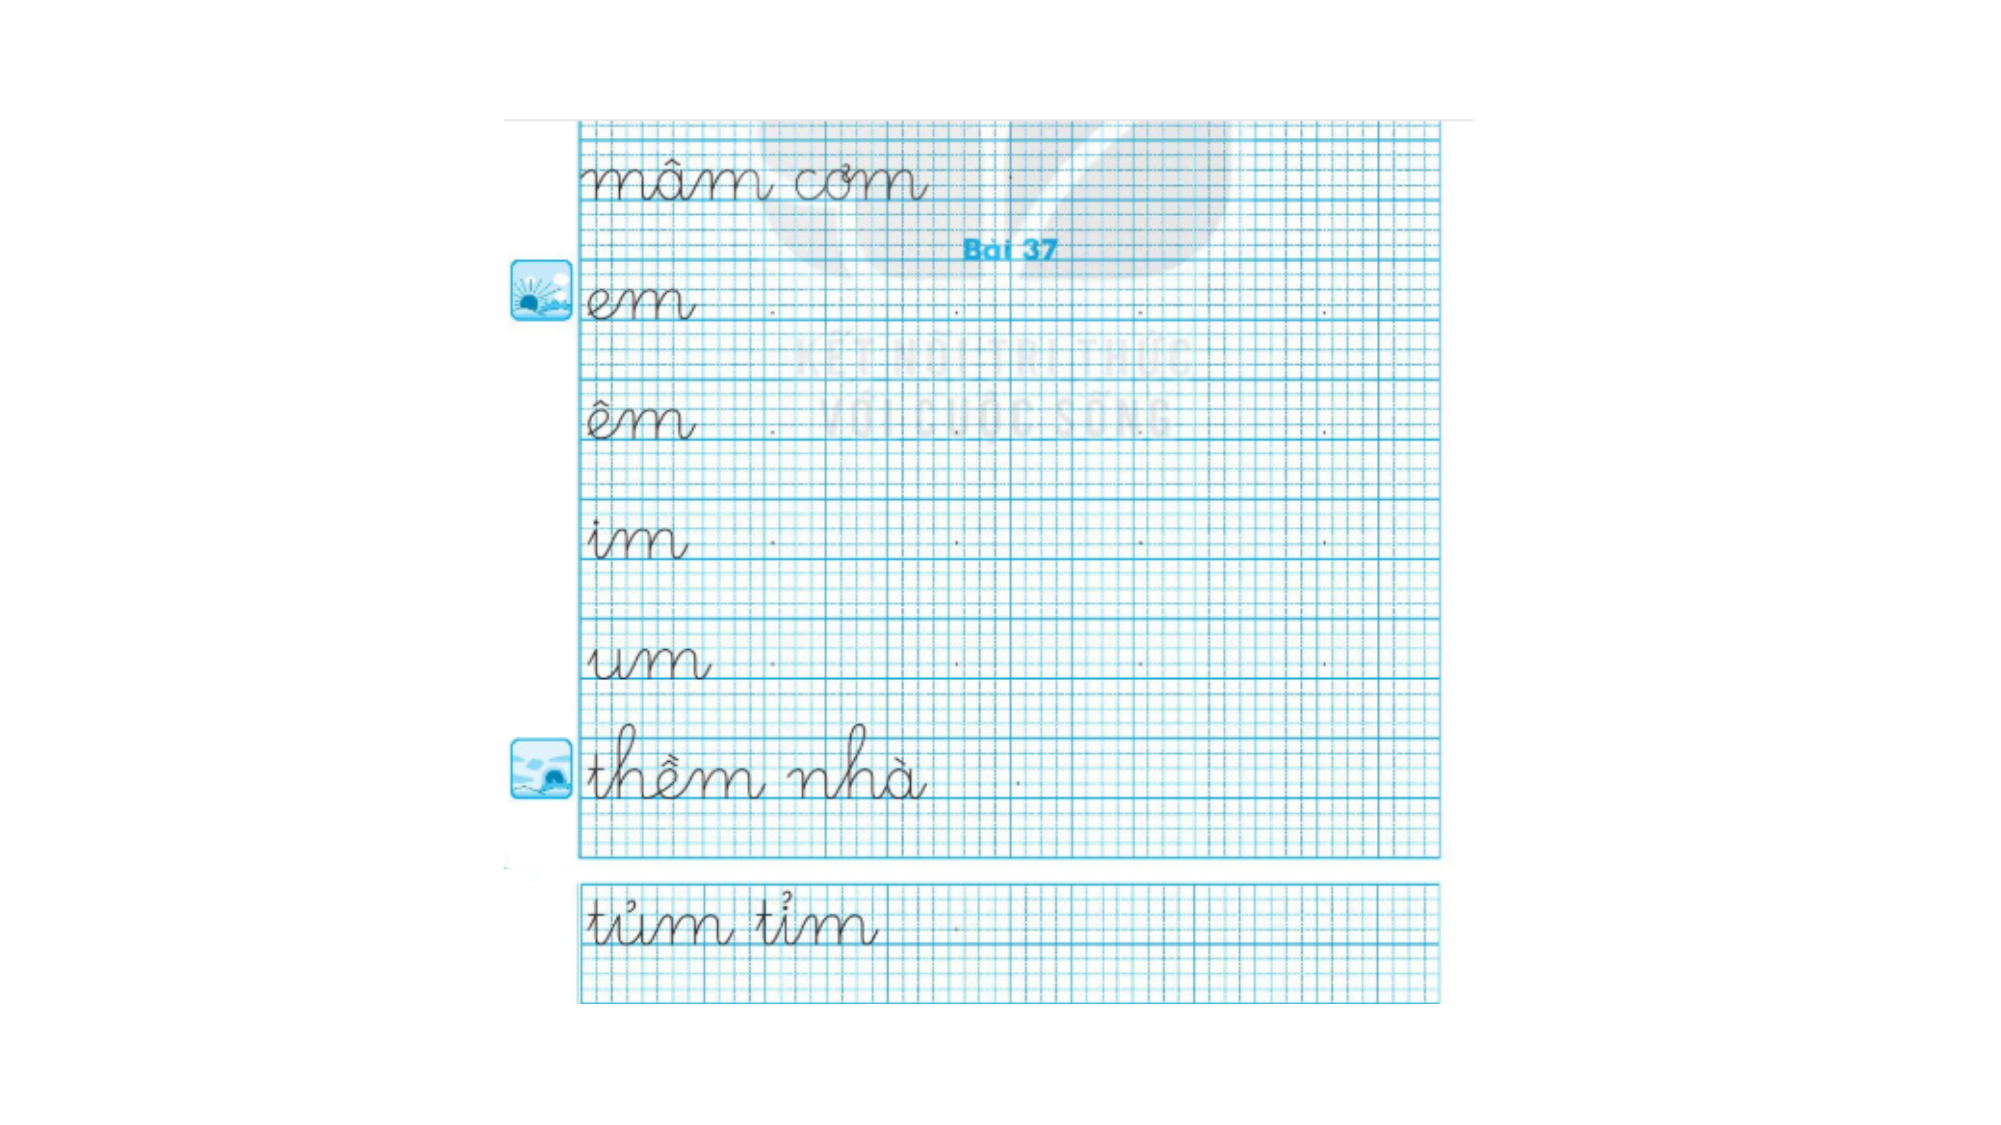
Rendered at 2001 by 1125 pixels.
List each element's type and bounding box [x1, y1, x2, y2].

picture [528, 874, 1519, 1004]
picture [503, 105, 1475, 869]
